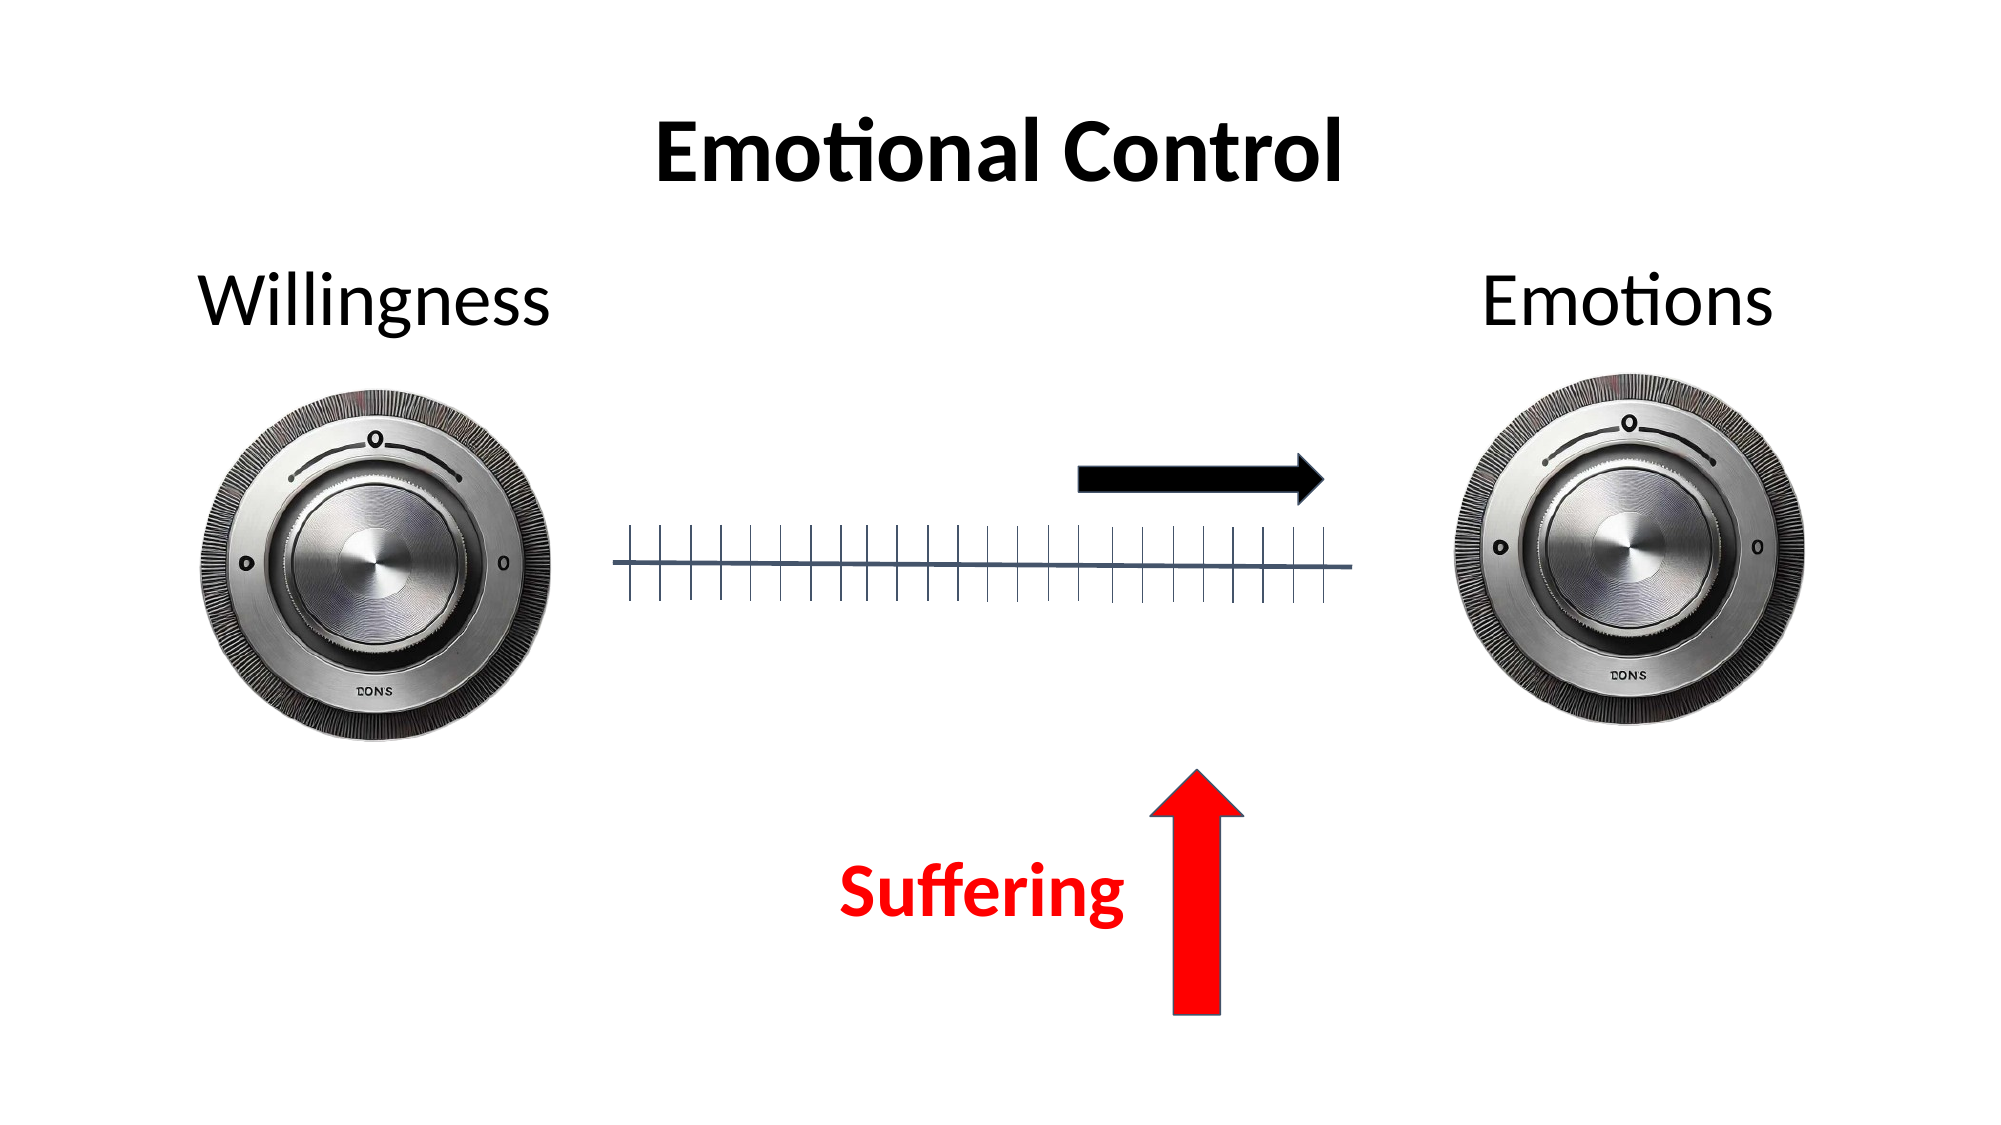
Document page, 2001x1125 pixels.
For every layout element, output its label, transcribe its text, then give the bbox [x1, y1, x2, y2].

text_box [1082, 562, 1107, 568]
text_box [1112, 526, 1324, 604]
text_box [612, 562, 624, 568]
title Emotions [1434, 148, 1823, 306]
picture [136, 323, 614, 801]
title Suffering [694, 739, 1271, 1045]
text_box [629, 524, 842, 602]
title Willingness [86, 148, 663, 454]
title Emotional Control [405, 43, 1595, 261]
text_box [1150, 769, 1244, 1015]
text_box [866, 524, 1079, 603]
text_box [1327, 562, 1353, 568]
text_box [845, 562, 861, 568]
picture [1389, 308, 1867, 786]
text_box [1078, 453, 1324, 505]
